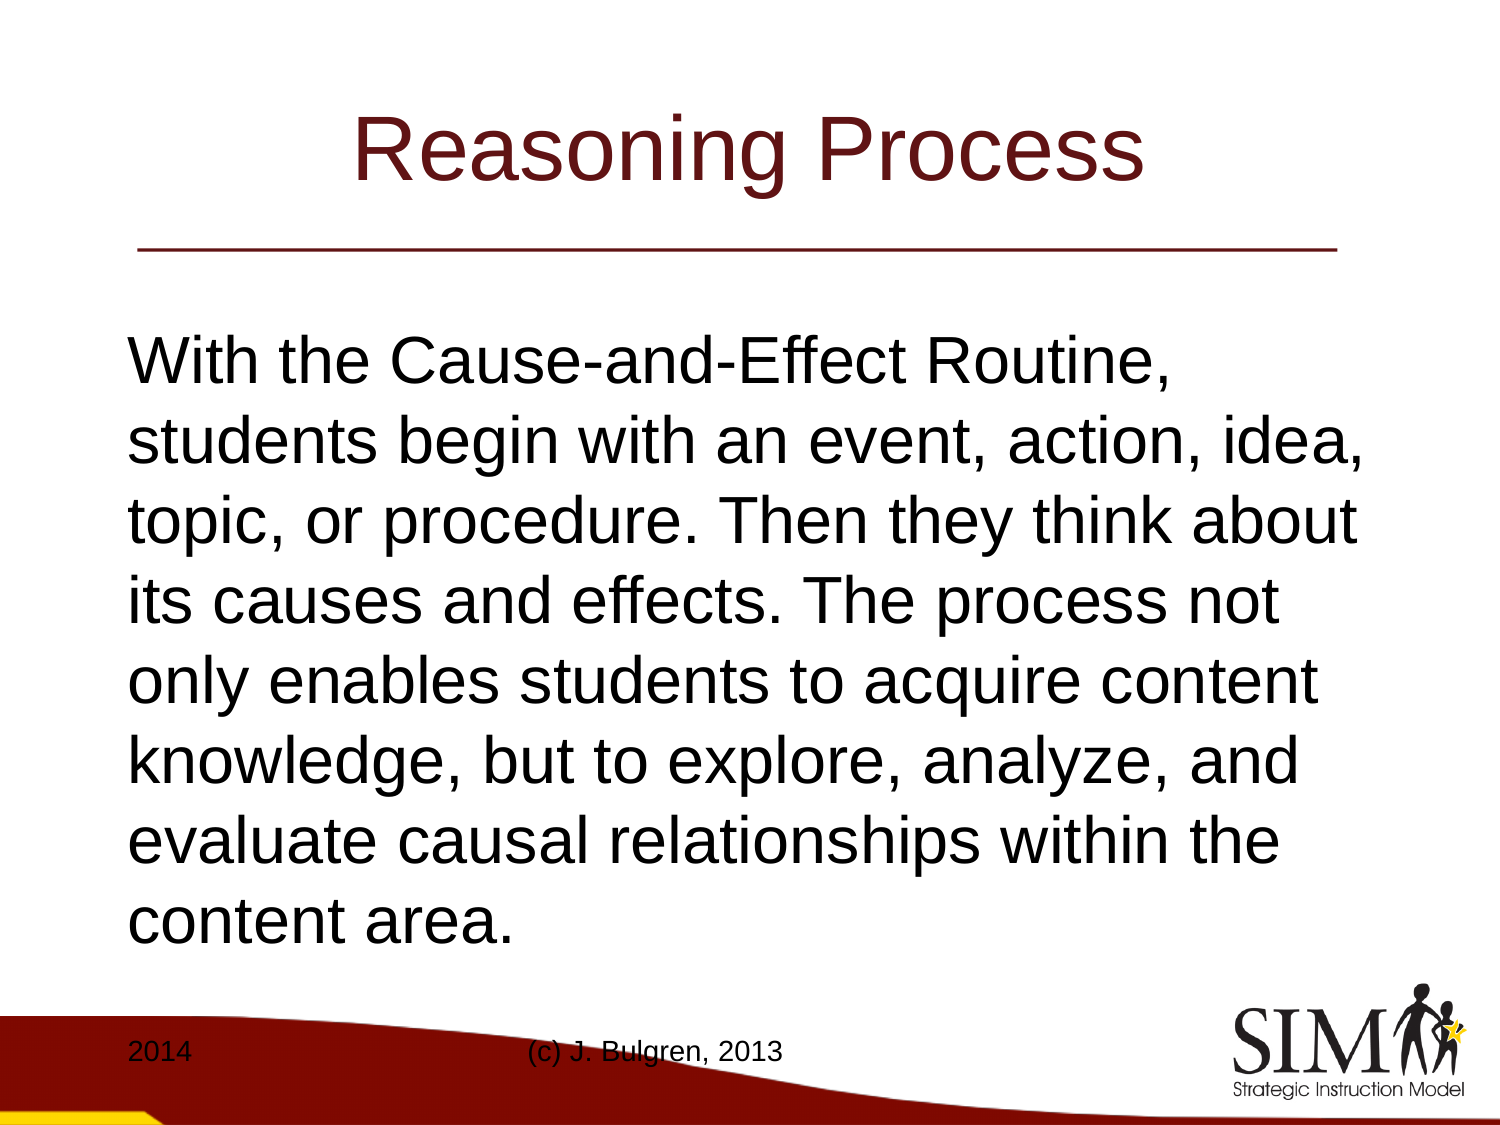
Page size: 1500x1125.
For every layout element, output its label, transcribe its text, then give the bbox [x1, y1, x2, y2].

slide_number 2014 [112, 1024, 426, 1101]
picture [1212, 962, 1488, 1118]
title Reasoning Process [112, 50, 1388, 238]
footer (c) J. Bulgren, 2013 [512, 1024, 988, 1101]
list With the Cause-and-Effect Routine, students begin with an event, action, idea, topic, or procedure. Then they think about its causes and effects. The process not only enables students to acquire content knowledge, but to explore, analyze, and evaluate causal relationships within the content area. [112, 309, 1388, 960]
